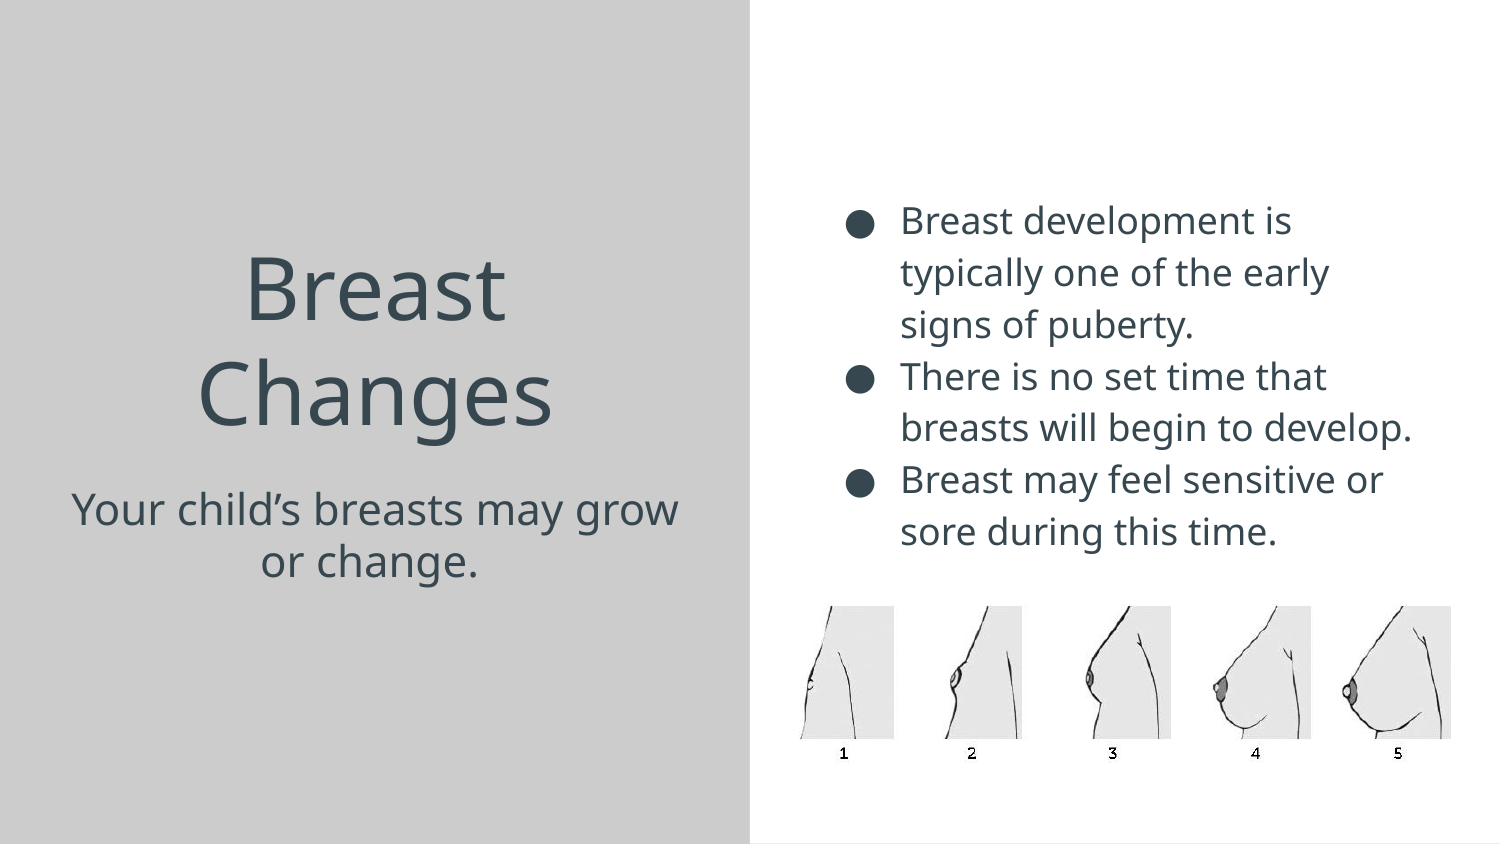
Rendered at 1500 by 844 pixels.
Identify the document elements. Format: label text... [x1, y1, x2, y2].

picture [798, 604, 1452, 766]
subtitle Your child’s breasts may grow or change. [43, 466, 708, 688]
list Breast development is typically one of the early signs of puberty. There is no set time that breasts will begin to develop. Breast may feel sensitive or sore during this time. [810, 68, 1440, 603]
title Breast Changes [43, 177, 708, 458]
